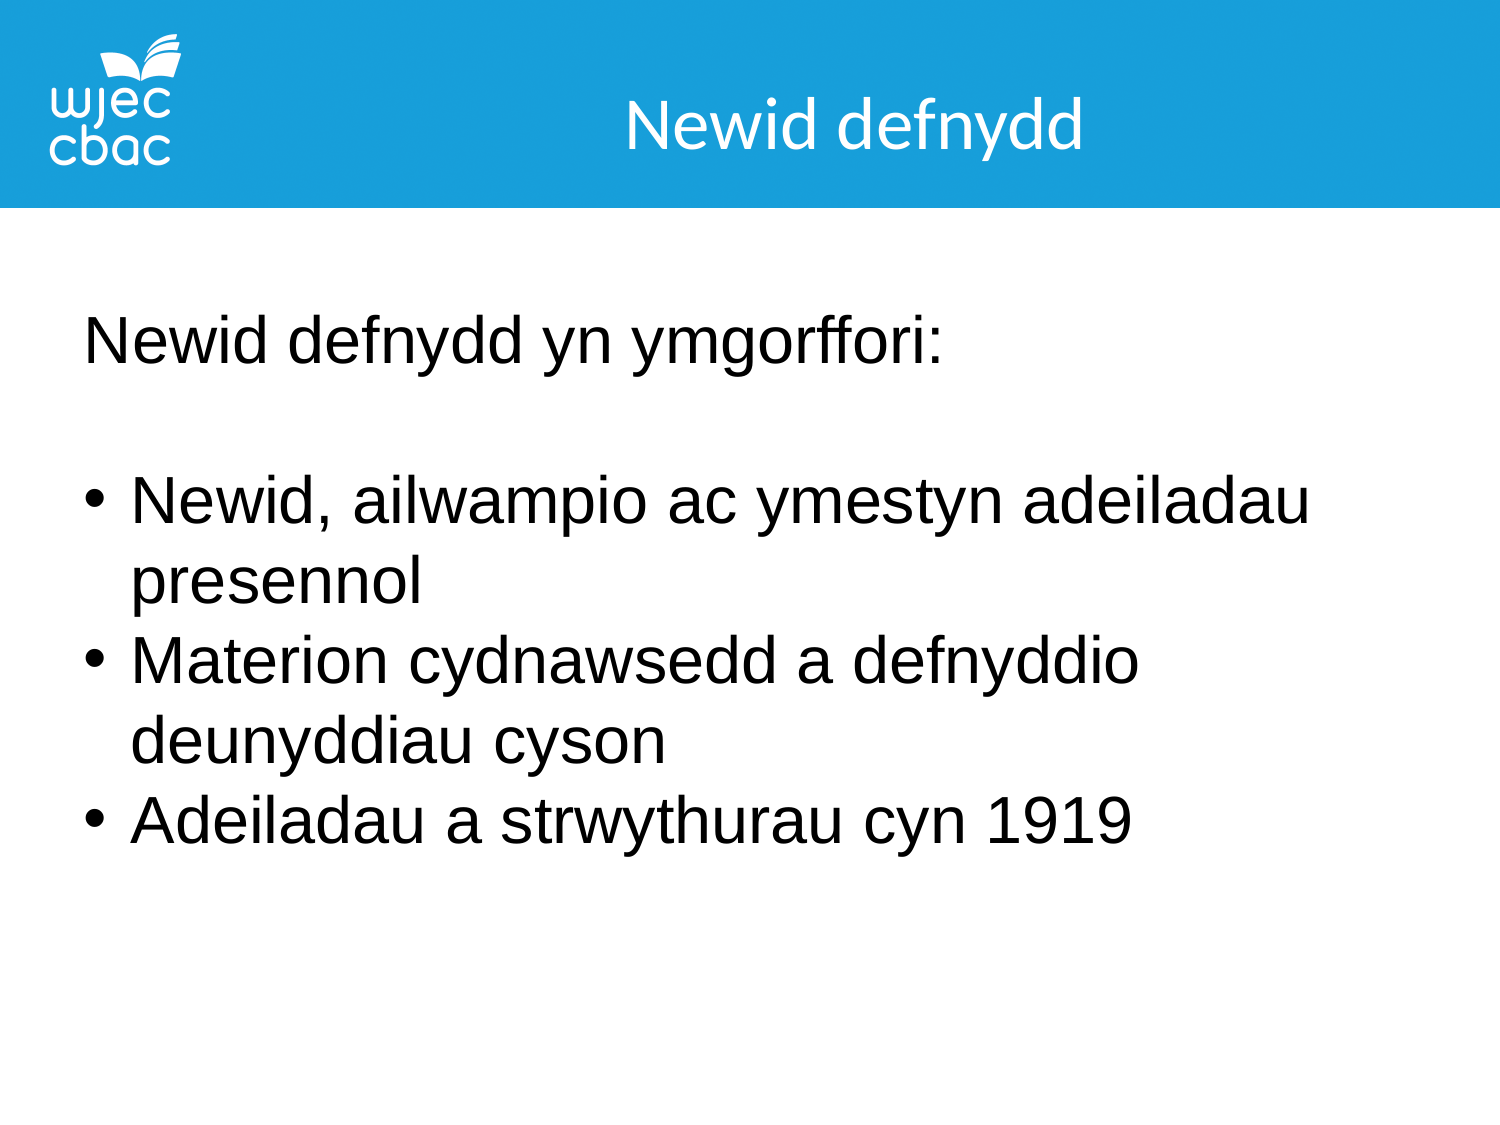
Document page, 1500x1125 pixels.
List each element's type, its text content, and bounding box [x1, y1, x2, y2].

picture [0, 0, 1500, 208]
text_box Newid defnydd yn ymgorffori: Newid, ailwampio ac ymestyn adeiladau presennol Materion cydnawsedd a defnyddio deunyddiau cyson Adeiladau a strwythurau cyn 1919 [69, 289, 1431, 865]
text_box Newid defnydd [229, 66, 1482, 199]
